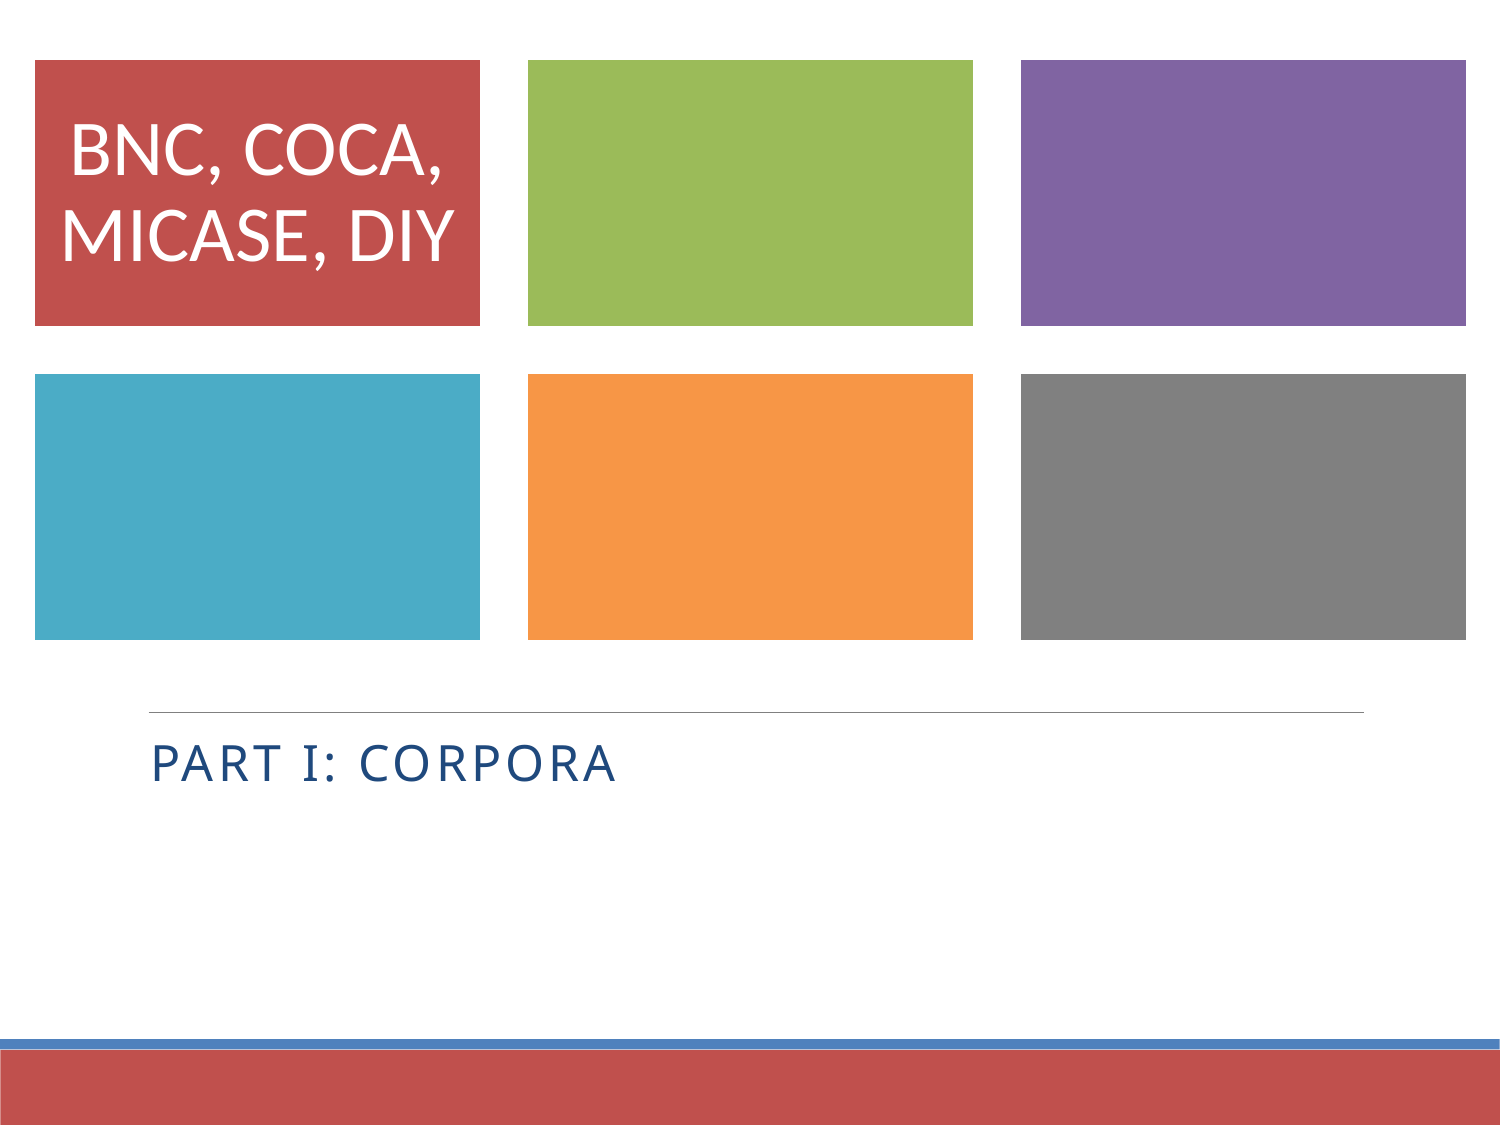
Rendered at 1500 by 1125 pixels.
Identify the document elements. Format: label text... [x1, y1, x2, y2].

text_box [32, 42, 1469, 658]
list Part i: corpora [135, 730, 1373, 918]
